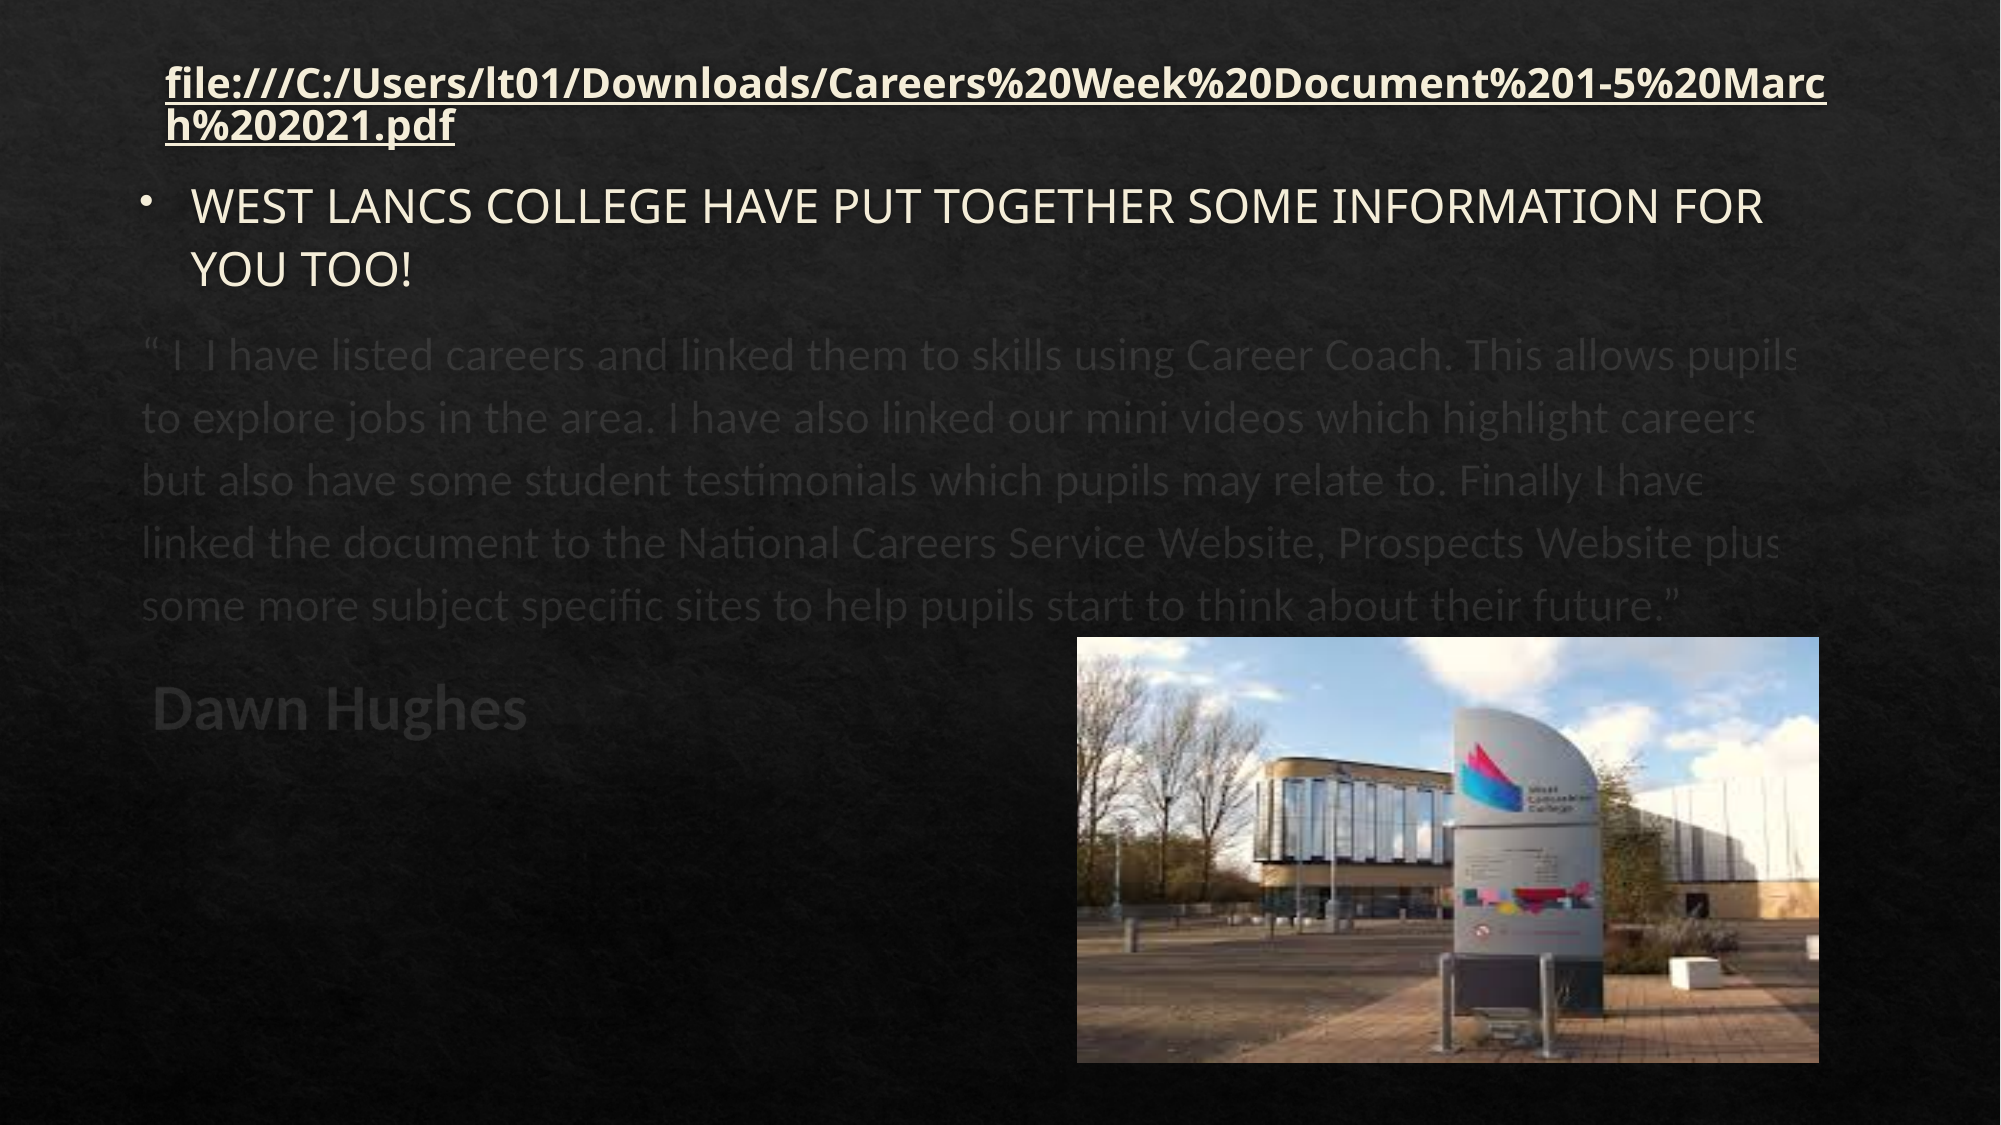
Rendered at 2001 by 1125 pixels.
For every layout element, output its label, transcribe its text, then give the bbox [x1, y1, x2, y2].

title file:///C:/Users/lt01/Downloads/Careers%20Week%20Document%201-5%20March%202021.pdf [149, 37, 1849, 175]
list WEST LANCS COLLEGE HAVE PUT TOGETHER SOME INFORMATION FOR YOU TOO! “ I I have listed careers and linked them to skills using Career Coach. This allows pupils to explore jobs in the area. I have also linked our mini videos which highlight careers but also have some student testimonials which pupils may relate to. Finally I have linked the document to the National Careers Service Website, Prospects Website plus some more subject specific sites to help pupils start to think about their future.” Dawn Hughes [119, 162, 1819, 773]
picture [1077, 636, 1819, 1063]
